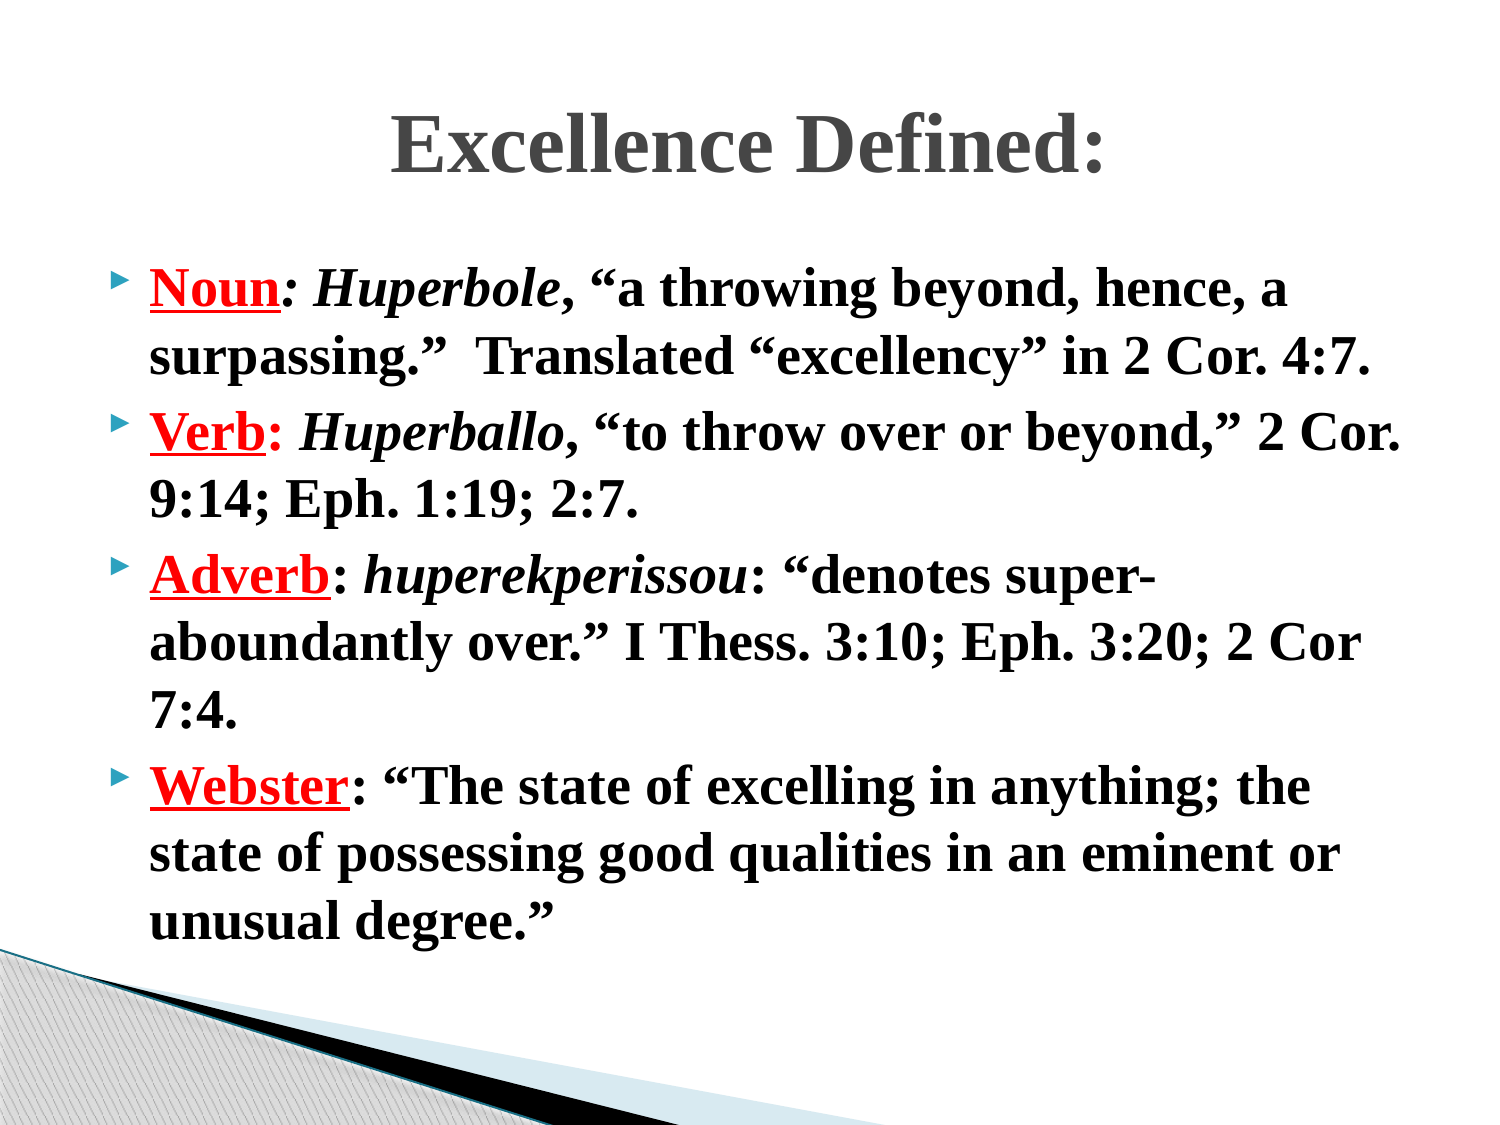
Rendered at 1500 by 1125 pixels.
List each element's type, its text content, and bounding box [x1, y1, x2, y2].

title Excellence Defined: [75, 45, 1425, 233]
list Noun: Huperbole, “a throwing beyond, hence, a surpassing.” Translated “excellency” in 2 Cor. 4:7. Verb: Huperballo, “to throw over or beyond,” 2 Cor. 9:14; Eph. 1:19; 2:7. Adverb: huperekperissou: “denotes super-aboundantly over.” I Thess. 3:10; Eph. 3:20; 2 Cor 7:4. Webster: “The state of excelling in anything; the state of possessing good qualities in an eminent or unusual degree.” [75, 243, 1425, 986]
